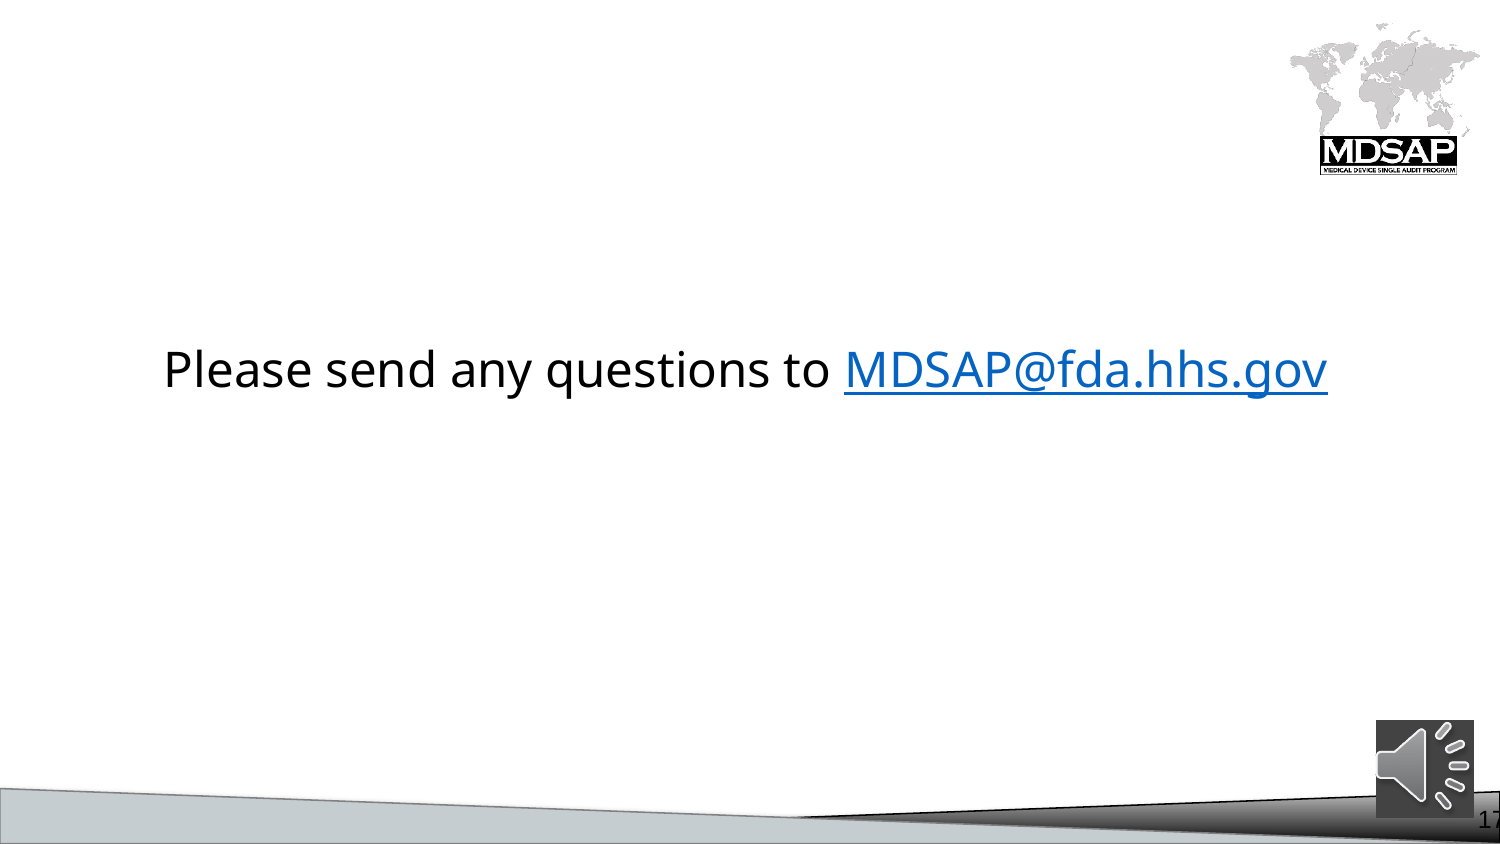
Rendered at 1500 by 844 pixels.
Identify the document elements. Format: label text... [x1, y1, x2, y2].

title Please send any questions to MDSAP@fda.hhs.gov [53, 331, 1449, 472]
picture [1374, 718, 1476, 819]
picture [1287, 11, 1482, 175]
